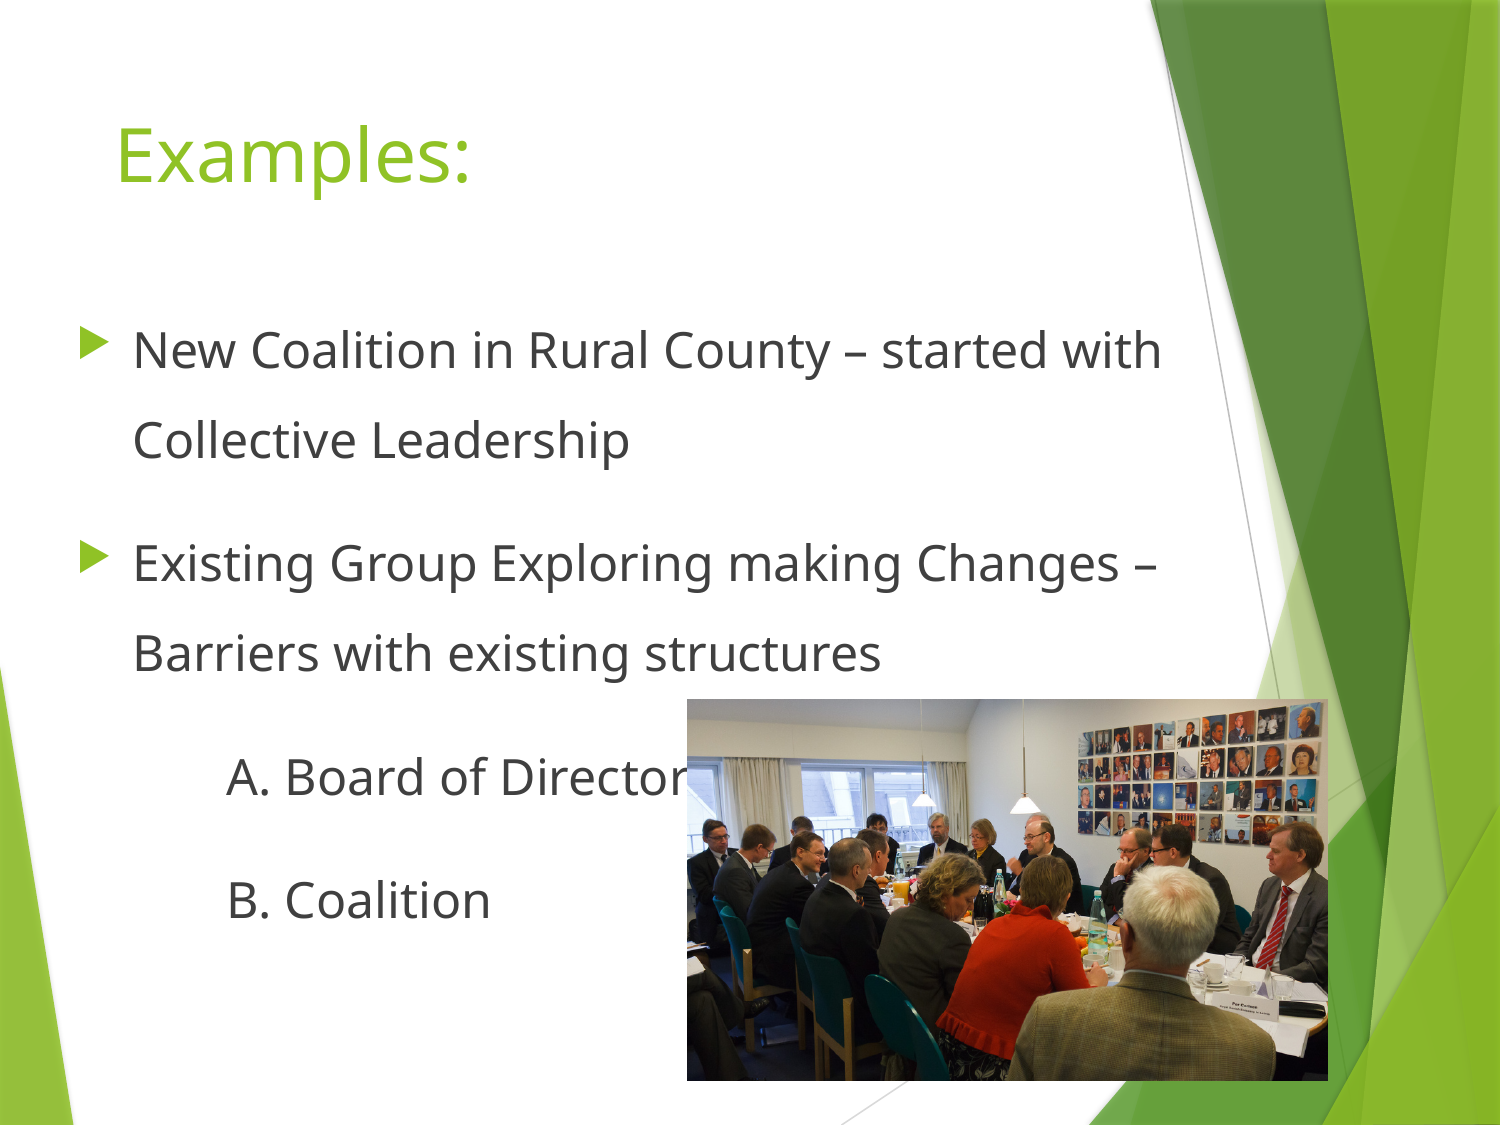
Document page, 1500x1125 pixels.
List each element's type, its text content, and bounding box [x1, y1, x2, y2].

picture [686, 699, 1328, 1082]
list New Coalition in Rural County – started with Collective Leadership Existing Group Exploring making Changes – Barriers with existing structures A. Board of Directors B. Coalition [61, 224, 1213, 1051]
title Examples: [99, 99, 1142, 224]
